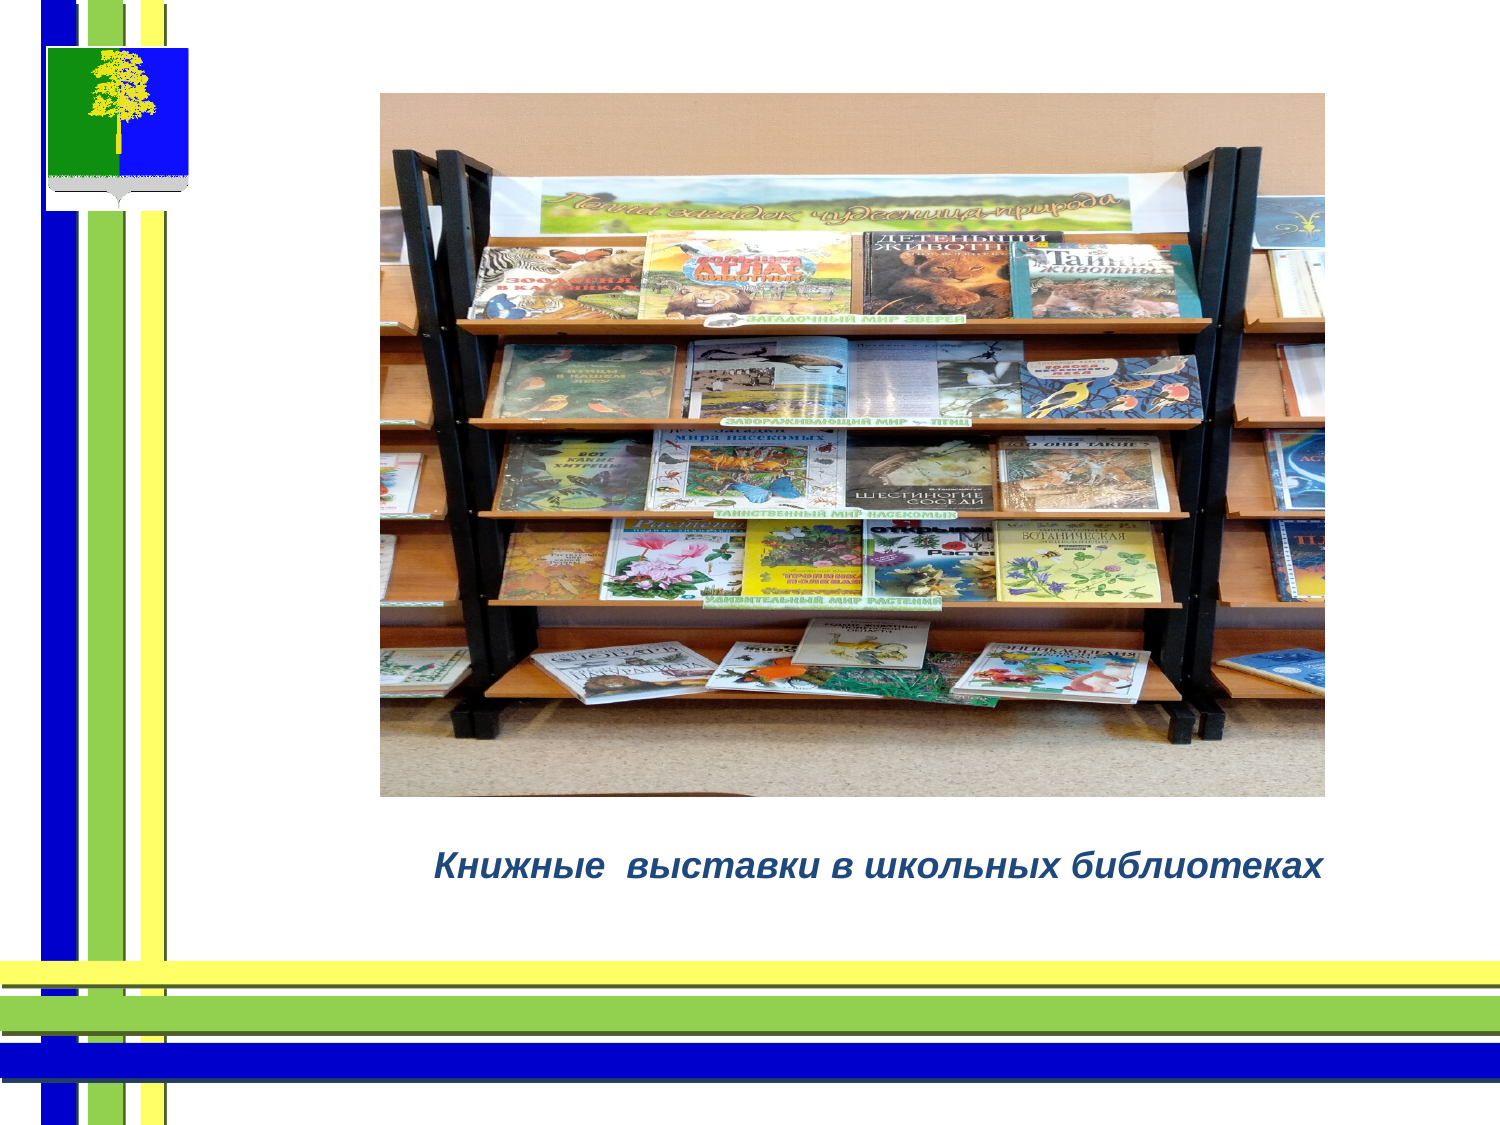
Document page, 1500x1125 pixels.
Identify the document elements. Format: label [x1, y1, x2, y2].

text_box [0, 0, 1500, 1125]
picture [379, 93, 1325, 797]
